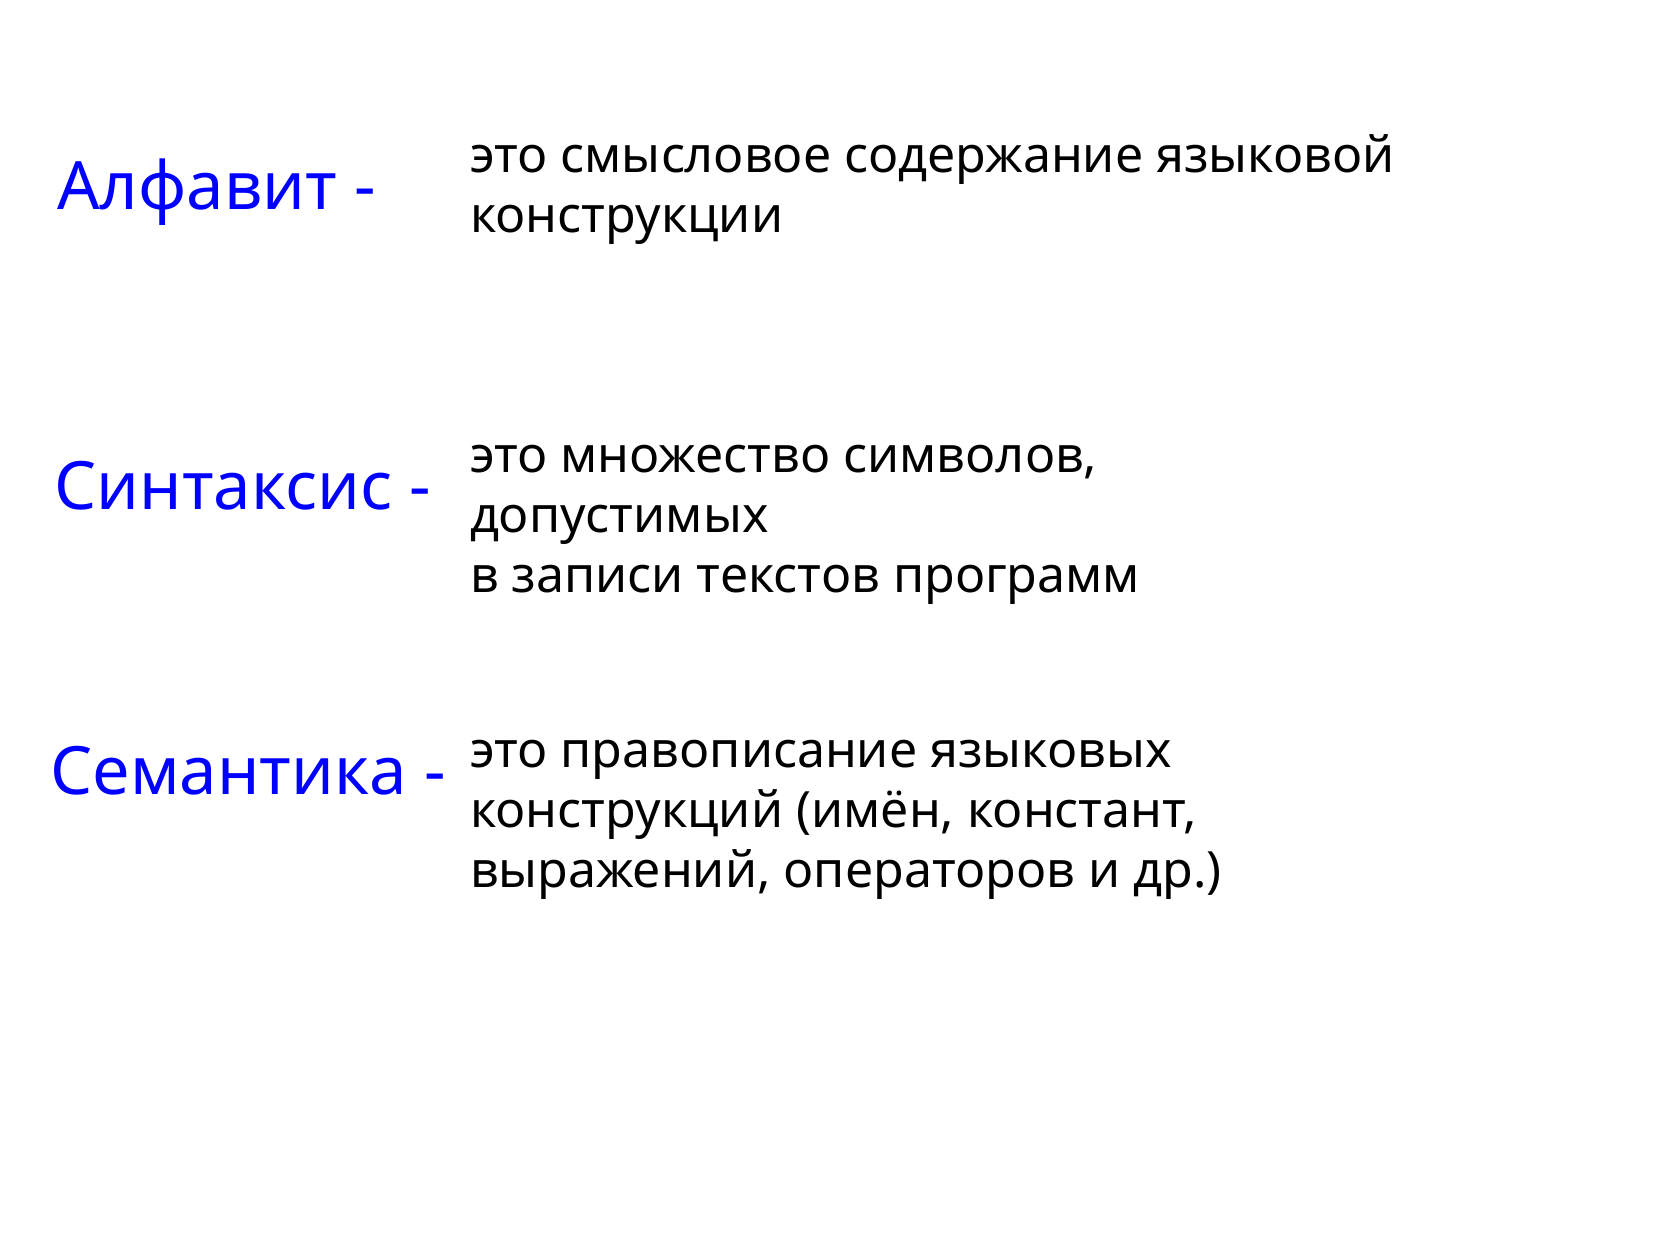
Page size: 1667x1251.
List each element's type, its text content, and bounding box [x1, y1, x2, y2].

text_box Синтаксис - [39, 435, 455, 531]
text_box Семантика - [35, 720, 455, 816]
text_box Алфавит - [42, 135, 423, 231]
text_box это множество символов, допустимых в записи текстов программ [455, 415, 1401, 610]
text_box это смысловое содержание языковой конструкции [455, 115, 1550, 250]
text_box это правописание языковых конструкций (имён, констант, выражений, операторов и др.) [455, 710, 1507, 906]
